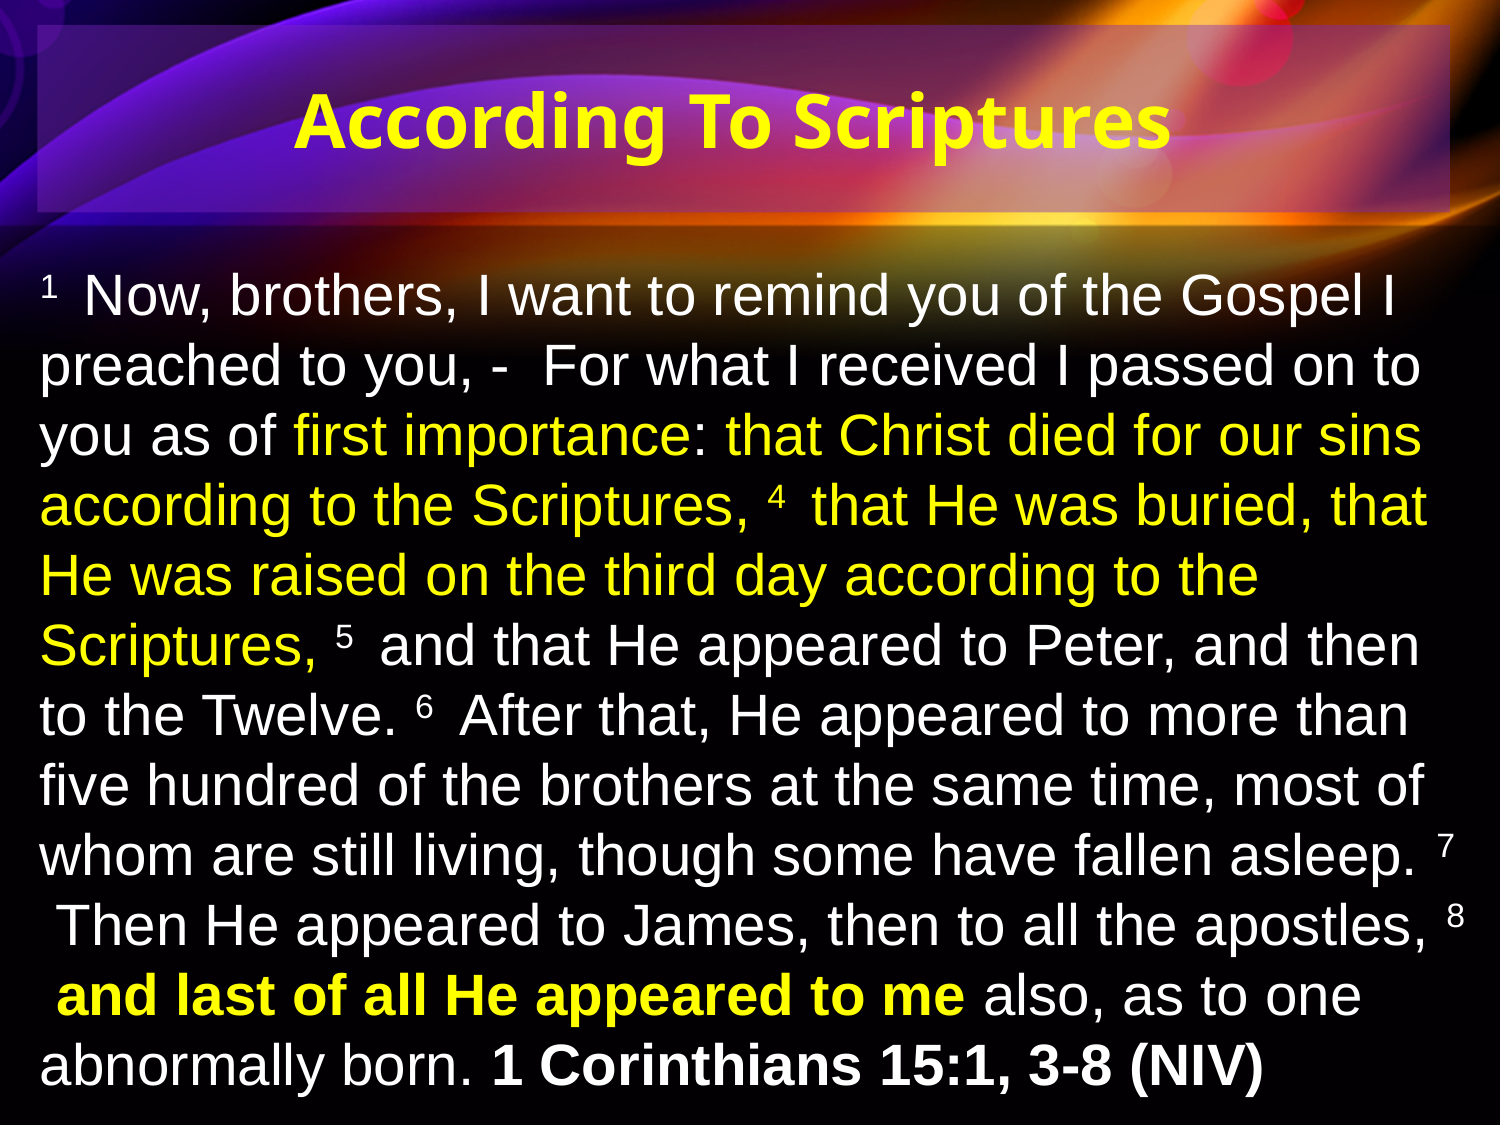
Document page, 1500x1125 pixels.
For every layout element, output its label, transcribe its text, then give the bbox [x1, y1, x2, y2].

text_box According To Scriptures [37, 24, 1450, 213]
text_box 1 Now, brothers, I want to remind you of the Gospel I preached to you, - For what I received I passed on to you as of first importance: that Christ died for our sins according to the Scriptures, 4 that He was buried, that He was raised on the third day according to the Scriptures, 5 and that He appeared to Peter, and then to the Twelve. 6 After that, He appeared to more than five hundred of the brothers at the same time, most of whom are still living, though some have fallen asleep. 7 Then He appeared to James, then to all the apostles, 8 and last of all He appeared to me also, as to one abnormally born. 1 Corinthians 15:1, 3-8 (NIV) [24, 249, 1500, 1105]
picture [0, 0, 1500, 1125]
